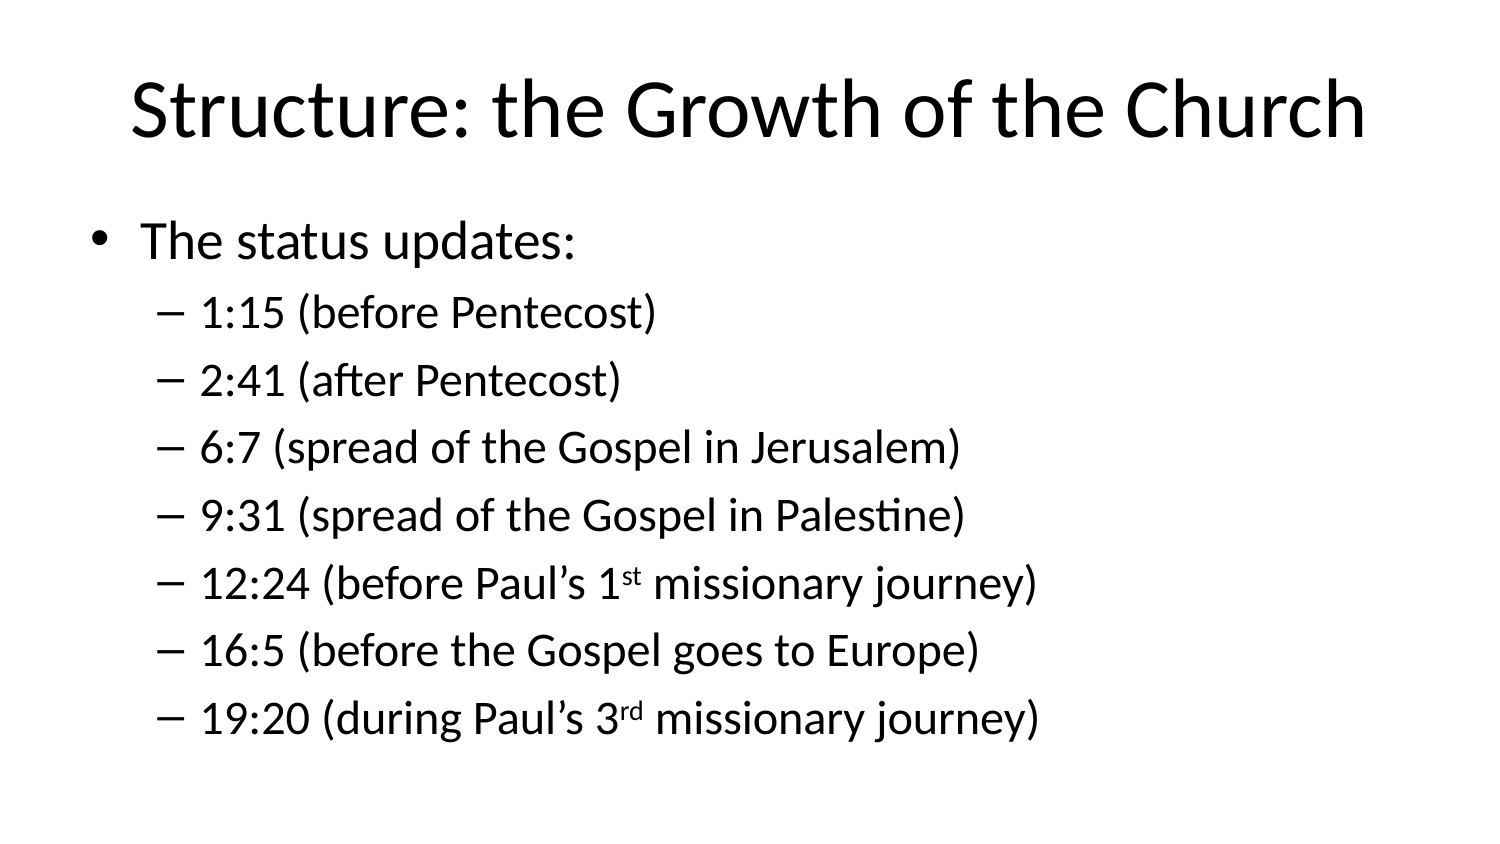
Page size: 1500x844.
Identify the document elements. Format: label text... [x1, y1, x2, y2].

list The status updates: 1:15 (before Pentecost) 2:41 (after Pentecost) 6:7 (spread of the Gospel in Jerusalem) 9:31 (spread of the Gospel in Palestine) 12:24 (before Paul’s 1st missionary journey) 16:5 (before the Gospel goes to Europe) 19:20 (during Paul’s 3rd missionary journey) [75, 196, 1425, 754]
title Structure: the Growth of the Church [75, 33, 1425, 175]
